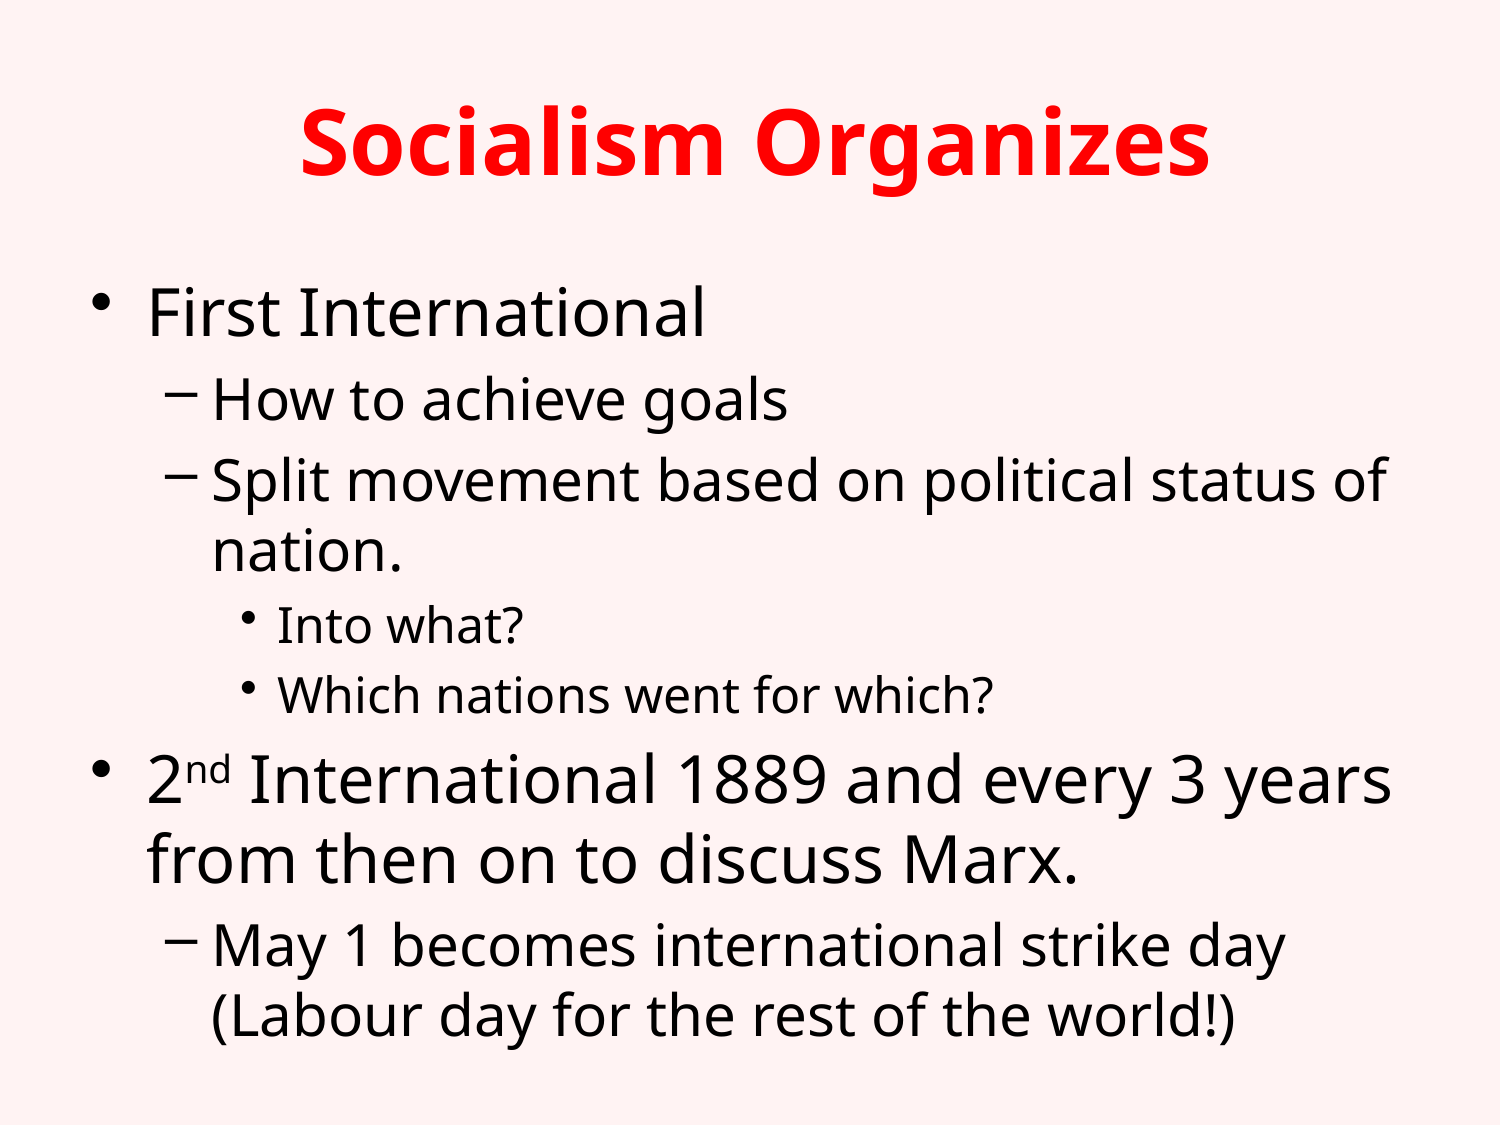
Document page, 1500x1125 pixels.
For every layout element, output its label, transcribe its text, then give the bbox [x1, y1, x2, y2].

title Socialism Organizes [37, 44, 1476, 233]
list First International How to achieve goals Split movement based on political status of nation. Into what? Which nations went for which? 2nd International 1889 and every 3 years from then on to discuss Marx. May 1 becomes international strike day (Labour day for the rest of the world!) [74, 262, 1426, 1006]
